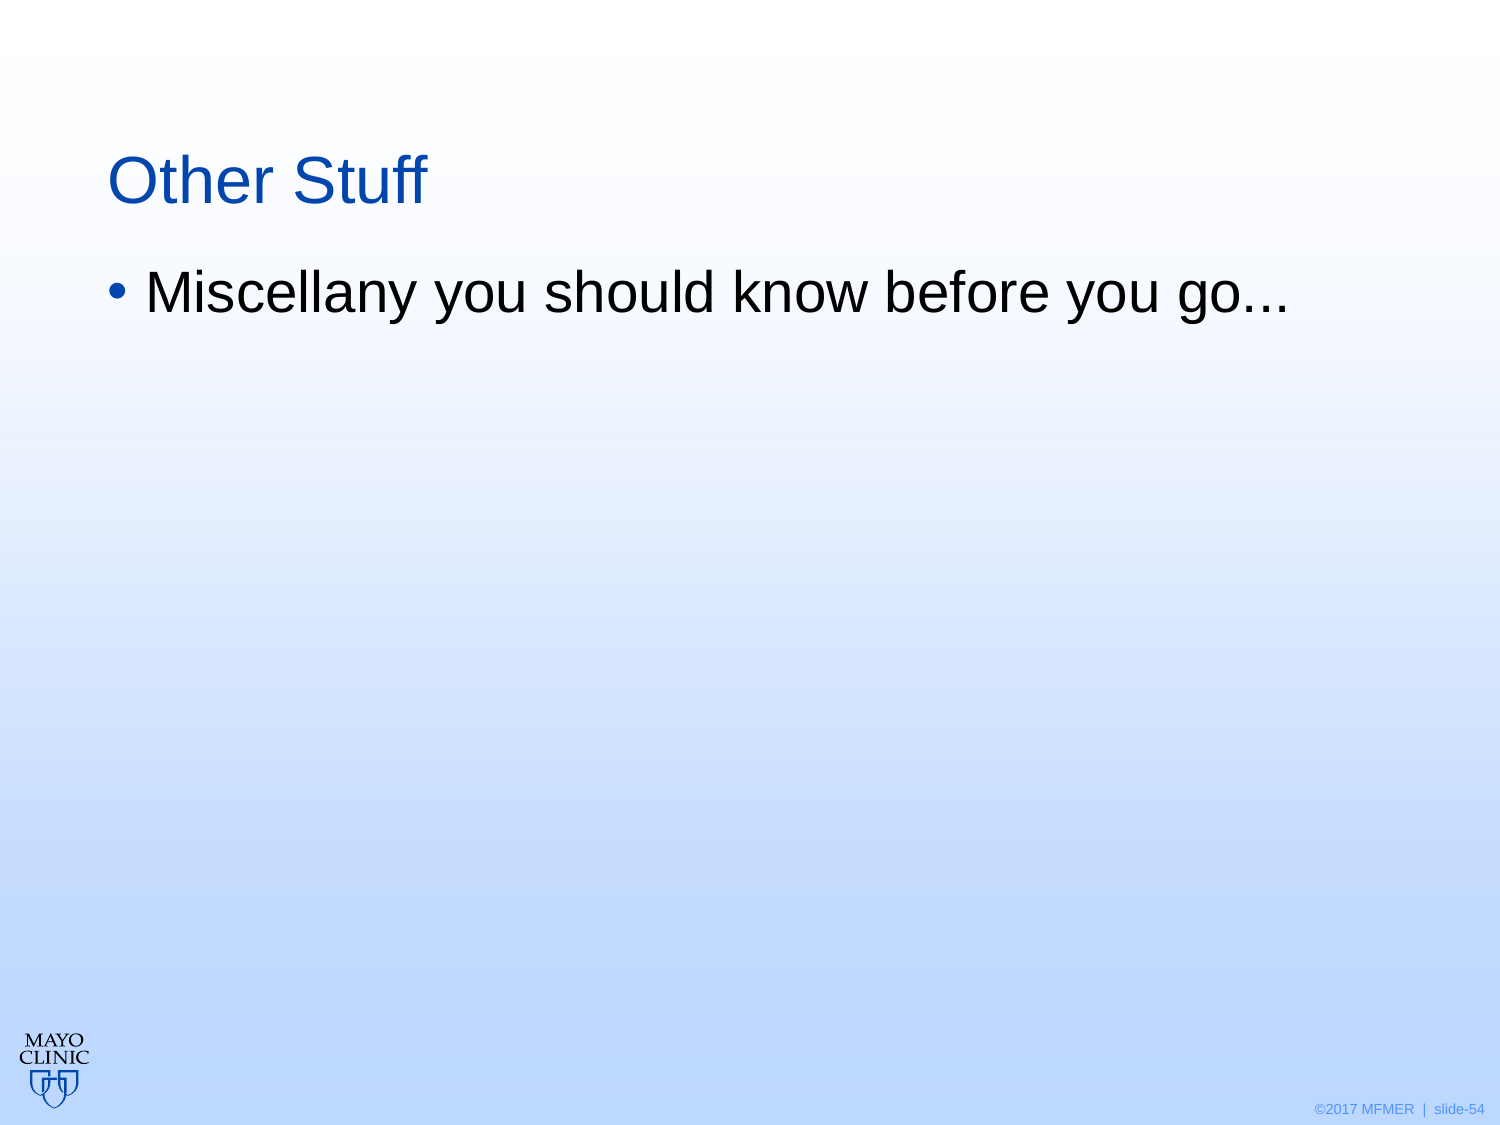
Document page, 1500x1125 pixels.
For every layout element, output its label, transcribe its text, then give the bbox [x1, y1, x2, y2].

picture [0, 0, 1500, 1125]
list Miscellany you should know before you go... [108, 224, 1392, 1013]
title Other Stuff [108, 0, 1392, 224]
